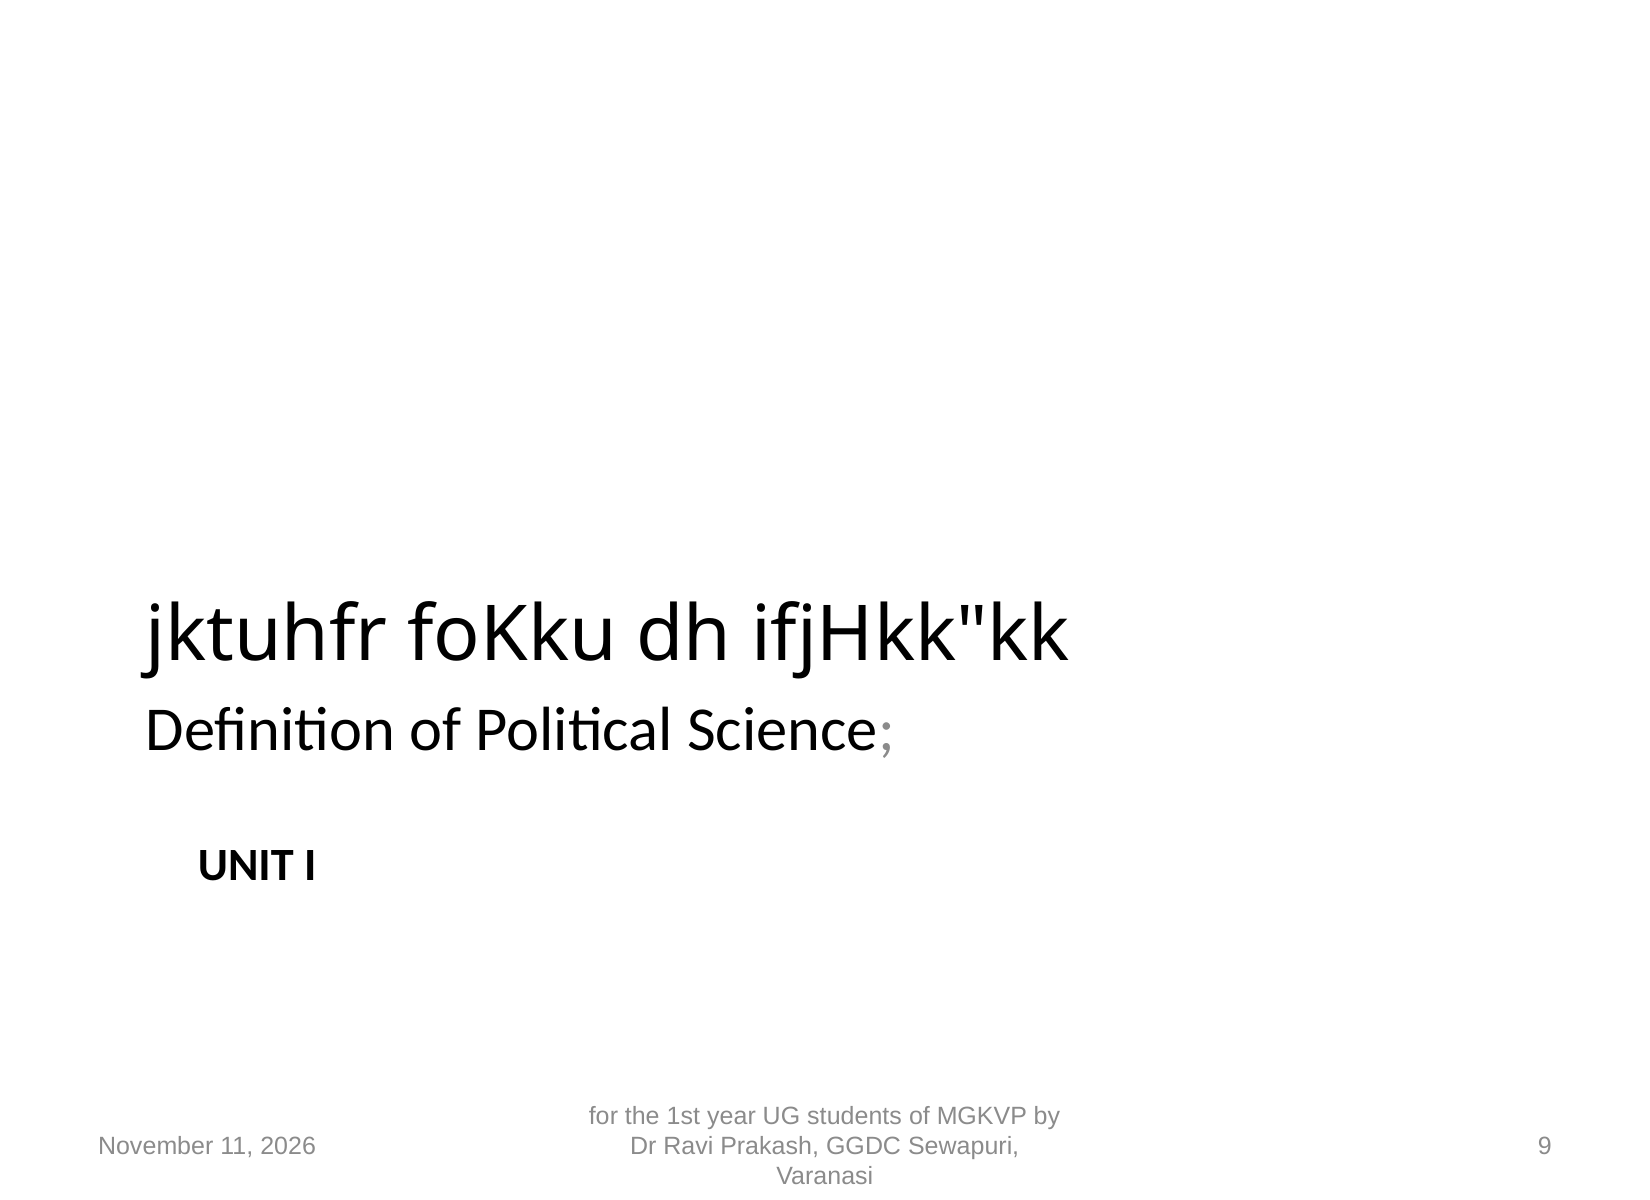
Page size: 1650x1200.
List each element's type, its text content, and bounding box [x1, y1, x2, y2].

list jktuhfr foKku dh ifjHkk"kk Definition of Political Science; [130, 508, 1534, 772]
slide_number 9 [1182, 1112, 1568, 1177]
footer for the 1st year UG students of MGKVP by Dr Ravi Prakash, GGDC Sewapuri, Varanasi [563, 1112, 1087, 1177]
title Unit I [130, 772, 1534, 1010]
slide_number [82, 1112, 468, 1177]
